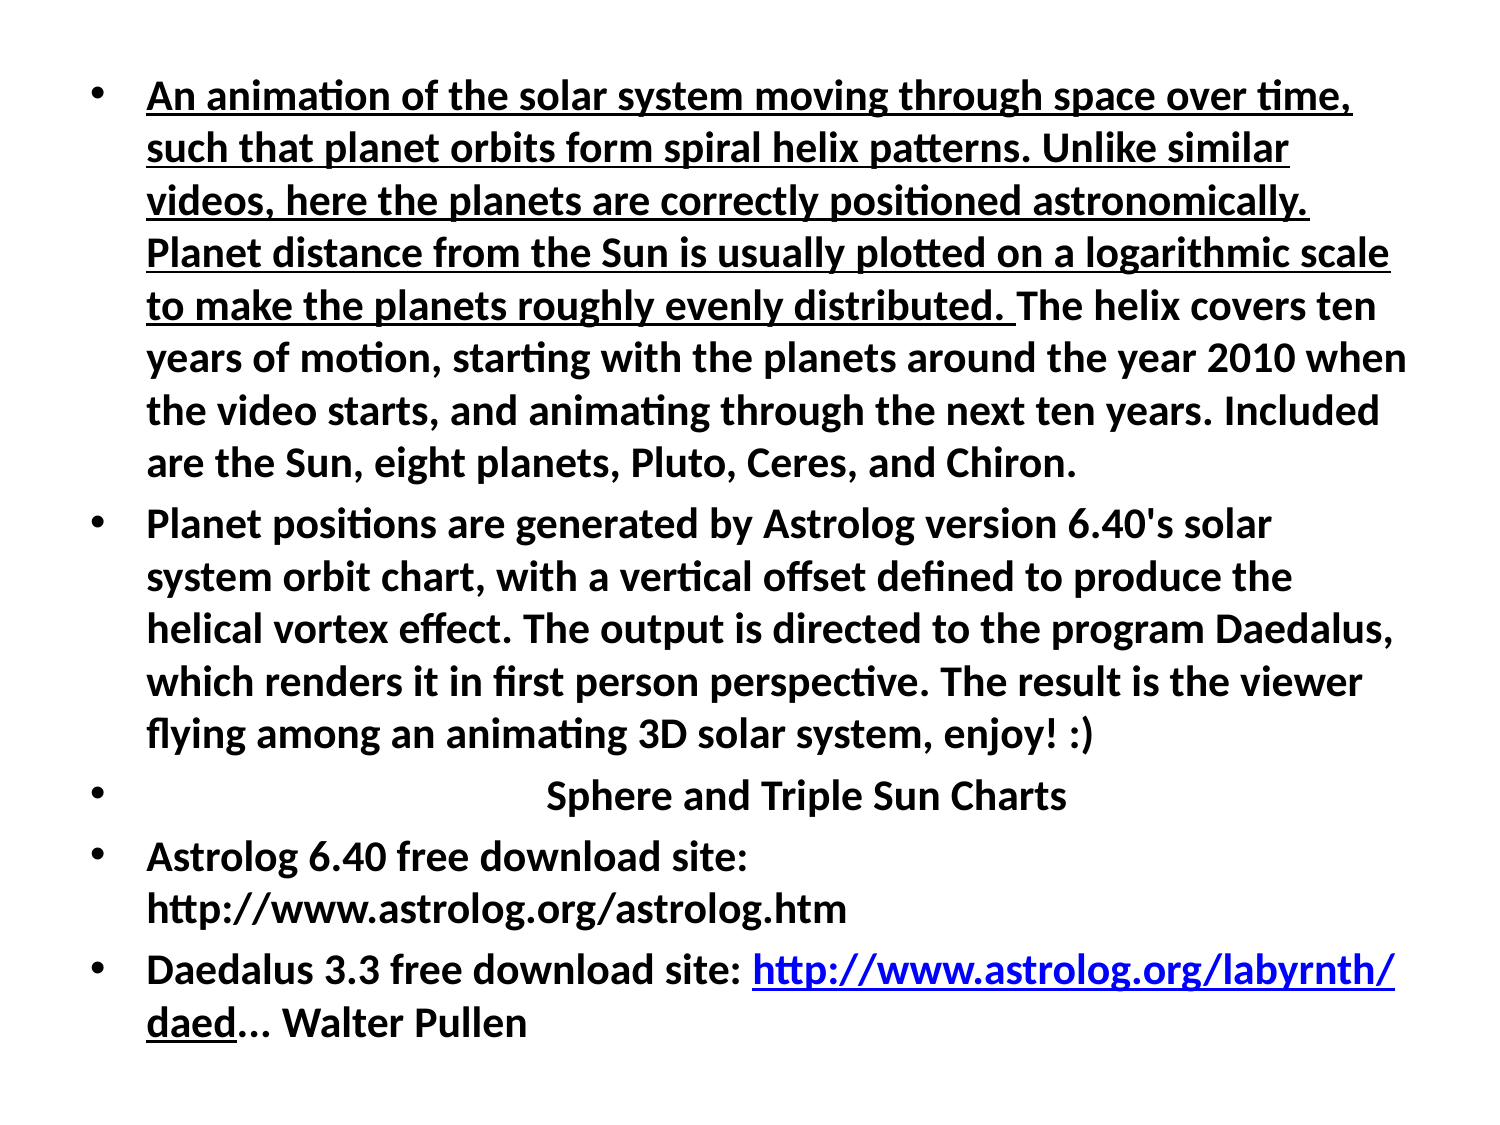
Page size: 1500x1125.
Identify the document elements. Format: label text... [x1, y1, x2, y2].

list An animation of the solar system moving through space over time, such that planet orbits form spiral helix patterns. Unlike similar videos, here the planets are correctly positioned astronomically. Planet distance from the Sun is usually plotted on a logarithmic scale to make the planets roughly evenly distributed. The helix covers ten years of motion, starting with the planets around the year 2010 when the video starts, and animating through the next ten years. Included are the Sun, eight planets, Pluto, Ceres, and Chiron. Planet positions are generated by Astrolog version 6.40's solar system orbit chart, with a vertical offset defined to produce the helical vortex effect. The output is directed to the program Daedalus, which renders it in first person perspective. The result is the viewer flying among an animating 3D solar system, enjoy! :) Sphere and Triple Sun Charts Astrolog 6.40 free download site: http://www.astrolog.org/astrolog.htm Daedalus 3.3 free download site: http://www.astrolog.org/labyrnth/daed... Walter Pullen [75, 0, 1425, 1125]
